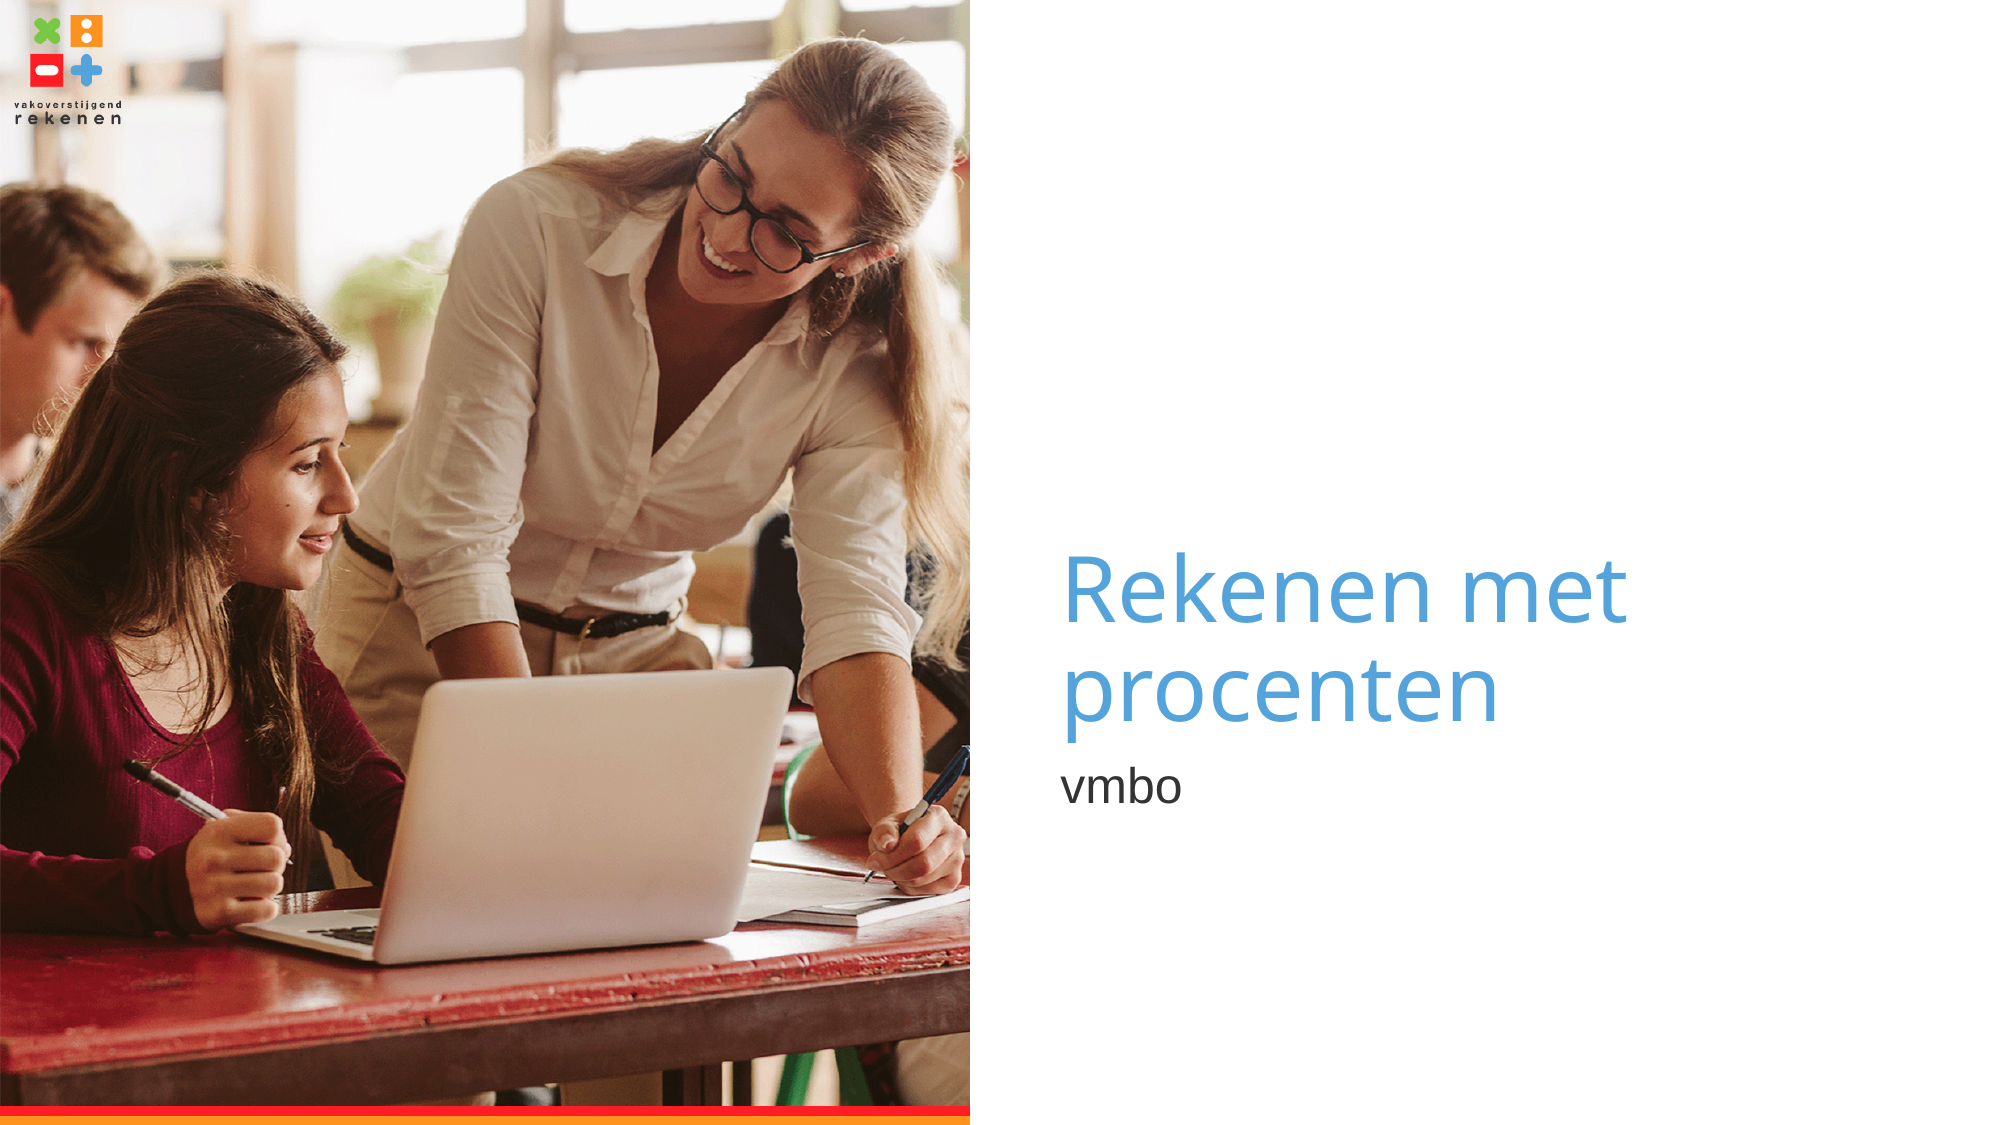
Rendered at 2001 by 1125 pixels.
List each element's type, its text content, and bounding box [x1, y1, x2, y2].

picture [0, 0, 970, 1125]
title Rekenen met procenten [1045, 280, 1862, 749]
list vmbo [1045, 752, 1862, 999]
